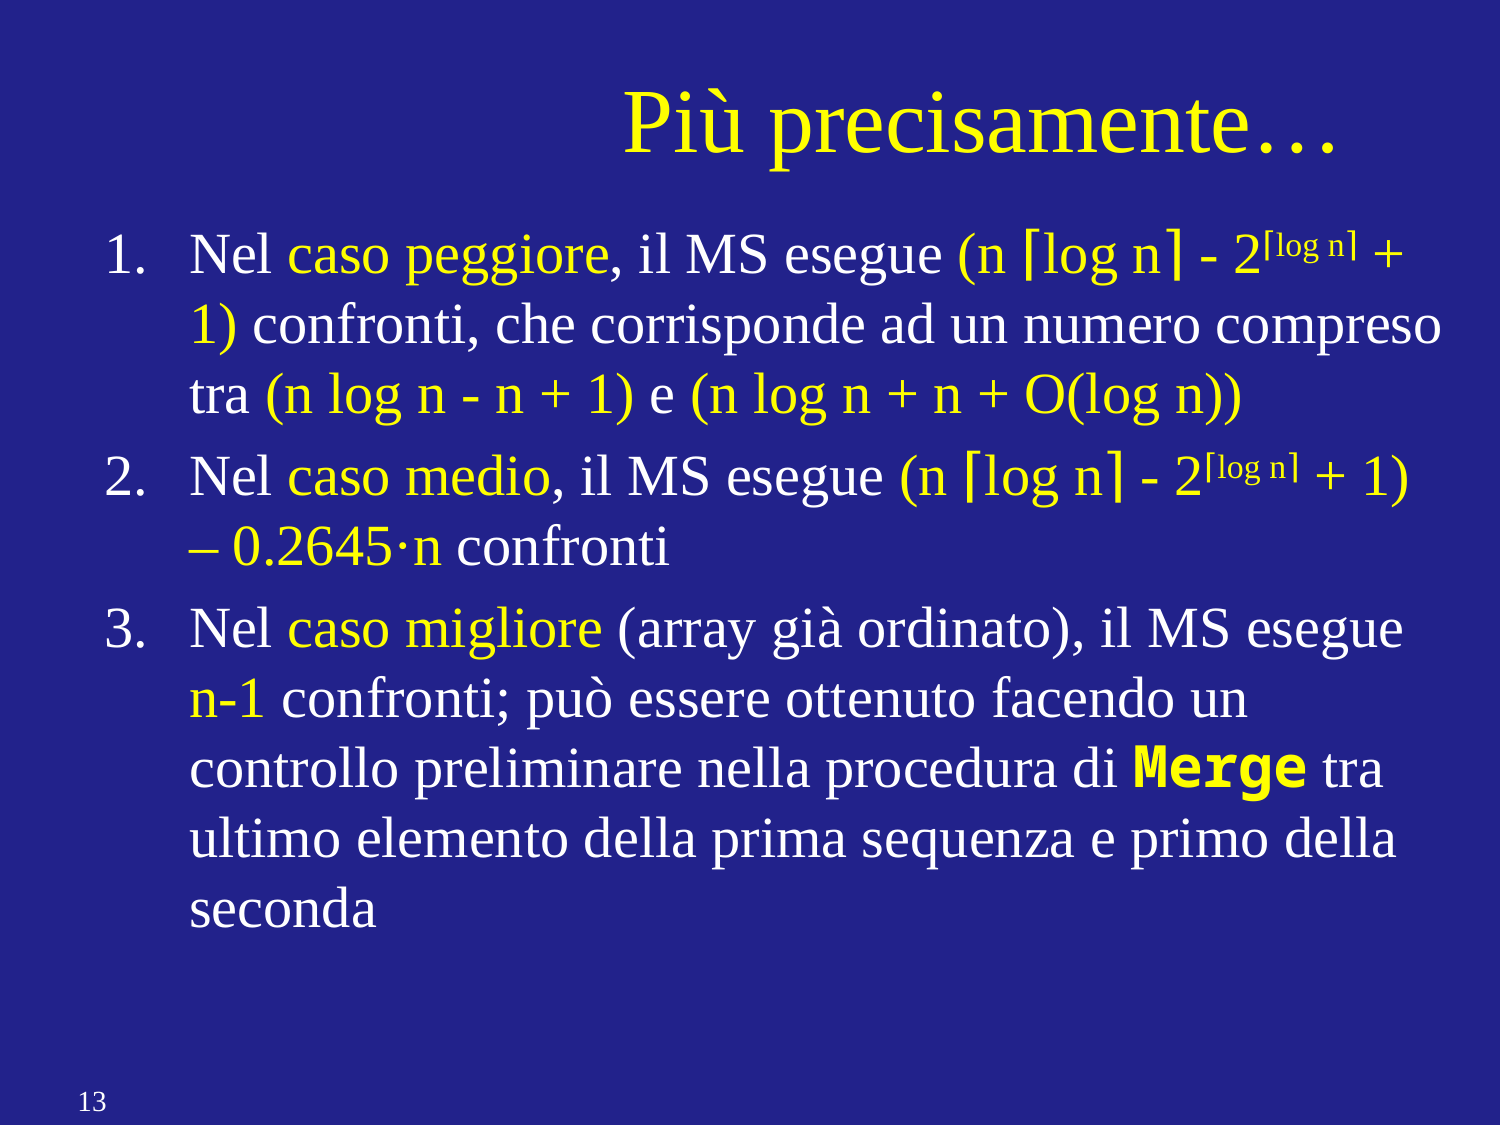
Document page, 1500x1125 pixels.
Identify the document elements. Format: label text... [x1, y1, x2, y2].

slide_number 13 [62, 1074, 376, 1125]
subtitle Nel caso peggiore, il MS esegue (n ⌈log n⌉ - 2⌈log n⌉ + 1) confronti, che corrisponde ad un numero compreso tra (n log n - n + 1) e (n log n + n + O(log n)) Nel caso medio, il MS esegue (n ⌈log n⌉ - 2⌈log n⌉ + 1) – 0.2645·n confronti Nel caso migliore (array già ordinato), il MS esegue n-1 confronti; può essere ottenuto facendo un controllo preliminare nella procedura di Merge tra ultimo elemento della prima sequenza e primo della seconda [89, 208, 1459, 496]
title Più precisamente… [467, 0, 1500, 237]
